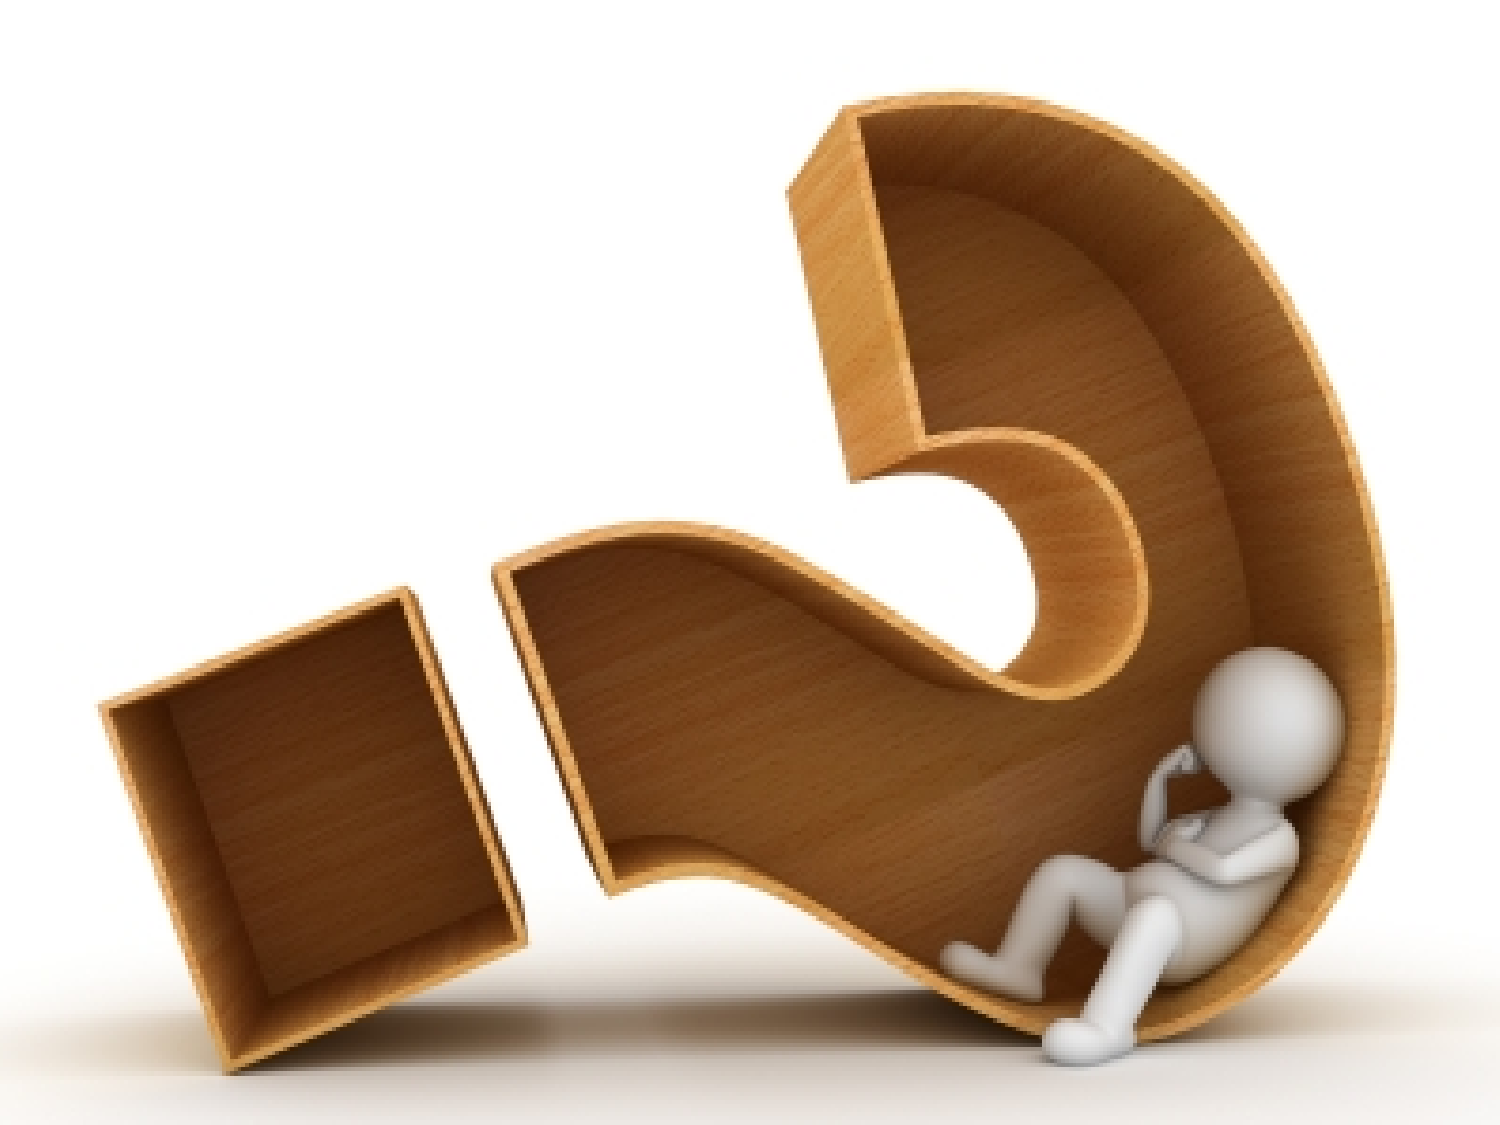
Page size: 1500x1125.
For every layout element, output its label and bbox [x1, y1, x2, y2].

list [0, 0, 1500, 1125]
